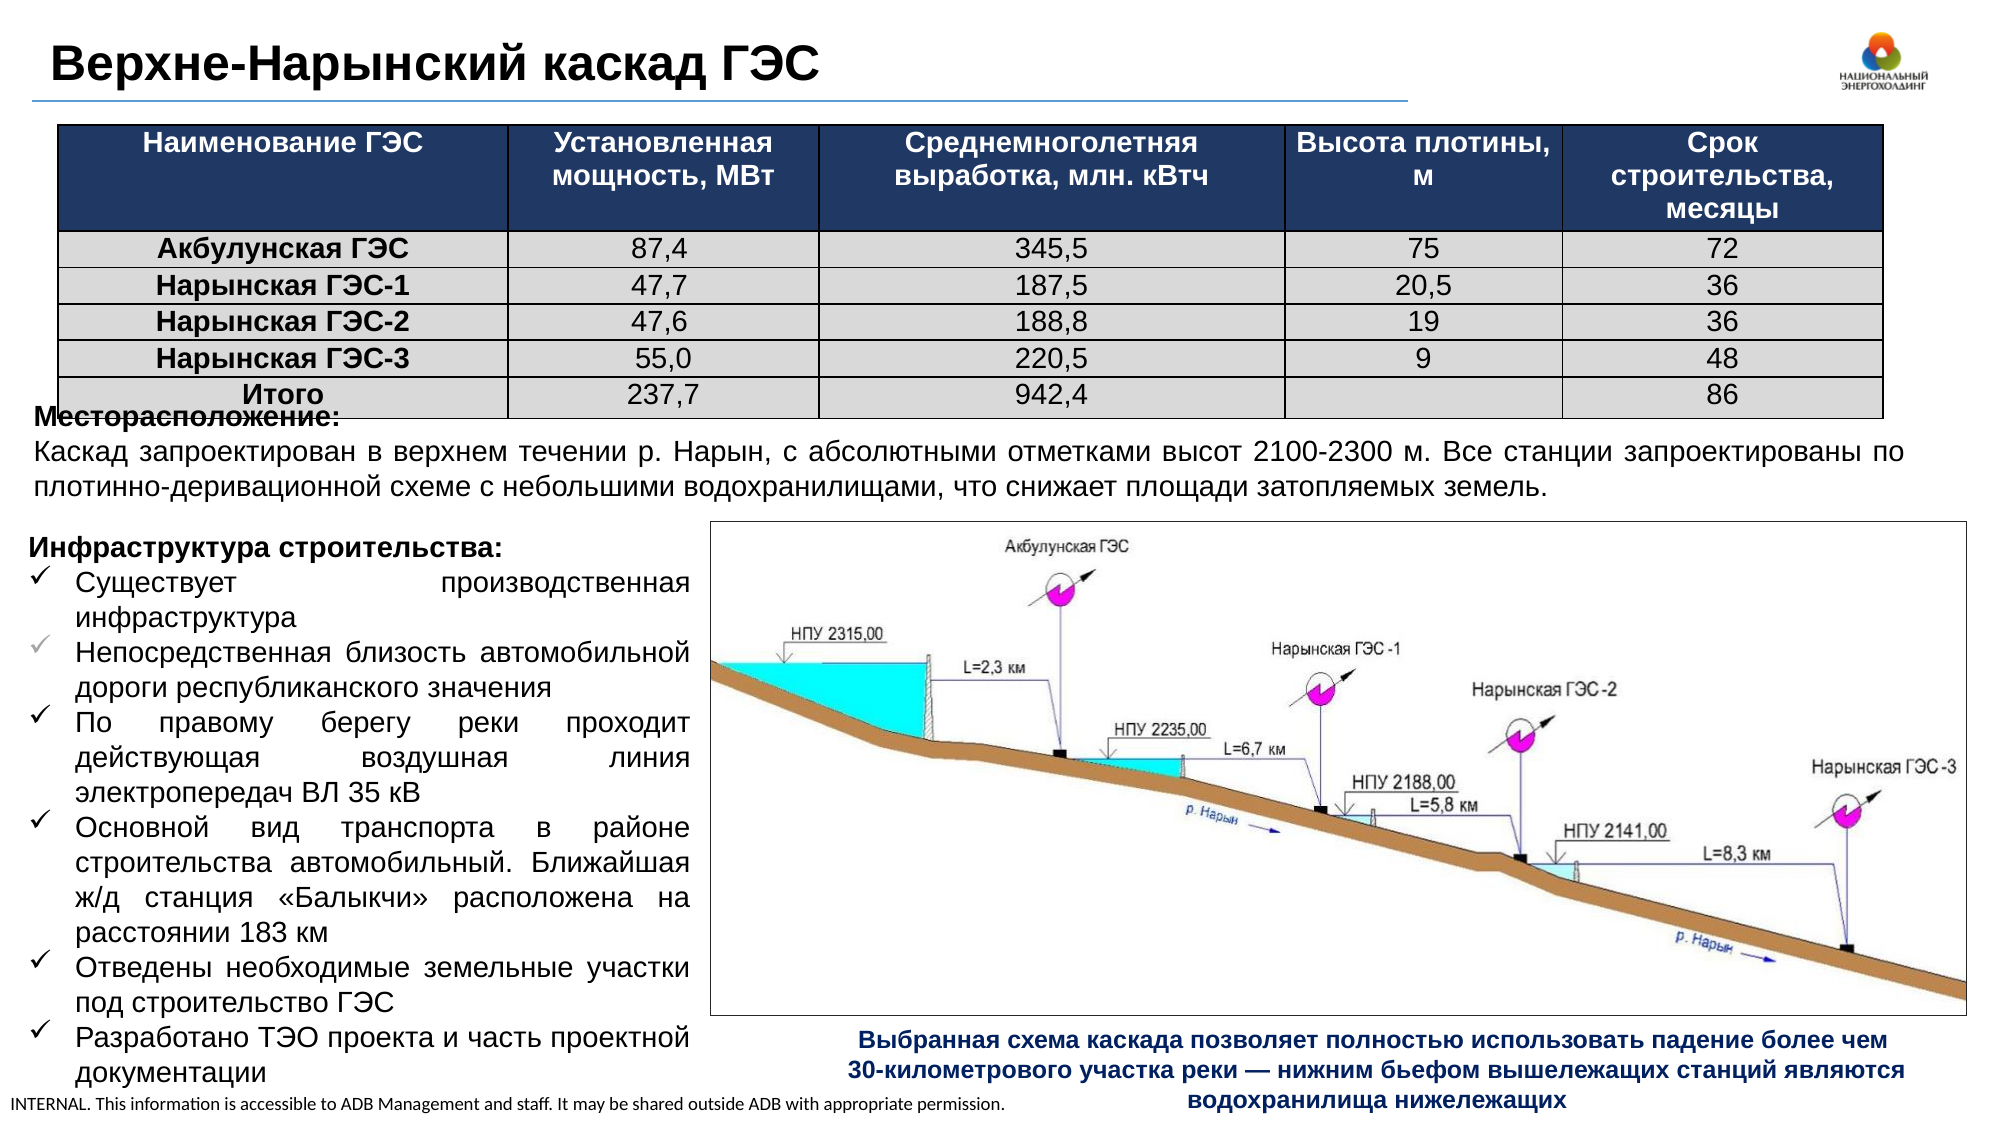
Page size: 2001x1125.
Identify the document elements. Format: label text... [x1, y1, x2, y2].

table_cell 55,0 [509, 341, 818, 376]
table_cell 72 [1563, 232, 1882, 267]
text_box Инфраструктура строительства: Существует производственная инфраструктура Непосредственная близость автомобильной дороги республиканского значения По правому берегу реки проходит действующая воздушная линия электропередач ВЛ 35 кВ Основной вид транспорта в районе строительства автомобильный. Ближайшая ж/д станция «Балыкчи» расположена на расстоянии 183 км Отведены необходимые земельные участки под строительство ГЭС Разработано ТЭО проекта и часть проектной документации [13, 521, 706, 1096]
table_cell 345,5 [820, 232, 1284, 267]
picture [710, 521, 1967, 1016]
table_cell 188,8 [820, 305, 1284, 339]
table_cell Нарынская ГЭС-3 [59, 341, 507, 376]
table_header Наименование ГЭС [59, 126, 507, 230]
table_cell 187,5 [820, 268, 1284, 303]
text_box Верхне-Нарынский каскад ГЭС [35, 22, 837, 98]
table_cell 237,7 [509, 378, 818, 389]
table_cell [1286, 378, 1562, 389]
picture [1838, 28, 1929, 91]
table_cell 20,5 [1286, 268, 1562, 303]
table_cell Нарынская ГЭС-1 [59, 268, 507, 303]
text_box Месторасположение: Каскад запроектирован в верхнем течении р. Нарын, с абсолютными отметками высот 2100-2300 м. Все станции запроектированы по плотинно-деривационной схеме с небольшими водохранилищами, что снижает площади затопляемых земель. [18, 389, 1922, 670]
table_cell Акбулунская ГЭС [59, 232, 507, 267]
table_cell Итого [59, 378, 507, 389]
table_cell Нарынская ГЭС-2 [59, 305, 507, 339]
table_header Среднемноголетняя выработка, млн. кВтч [820, 126, 1284, 230]
table_cell 48 [1563, 341, 1882, 376]
table_header Установленная мощность, МВт [509, 126, 818, 230]
table_cell 220,5 [820, 341, 1284, 376]
table_cell 86 [1563, 378, 1882, 389]
table_cell 19 [1286, 305, 1562, 339]
table_cell 942,4 [820, 378, 1284, 389]
table_header Высота плотины, м [1286, 126, 1562, 230]
table_cell 75 [1286, 232, 1562, 267]
table_header Срок строительства, месяцы [1563, 126, 1882, 230]
table_cell 36 [1563, 268, 1882, 303]
table_cell 9 [1286, 341, 1562, 376]
table_cell 36 [1563, 305, 1882, 339]
table_cell 47,6 [509, 305, 818, 339]
table_cell 47,7 [509, 268, 818, 303]
text_box Выбранная схема каскада позволяет полностью использовать падение более чем 30-километрового участка реки — нижним бьефом вышележащих станций являются водохранилища нижележащих [755, 1015, 2000, 1121]
table_cell 87,4 [509, 232, 818, 267]
